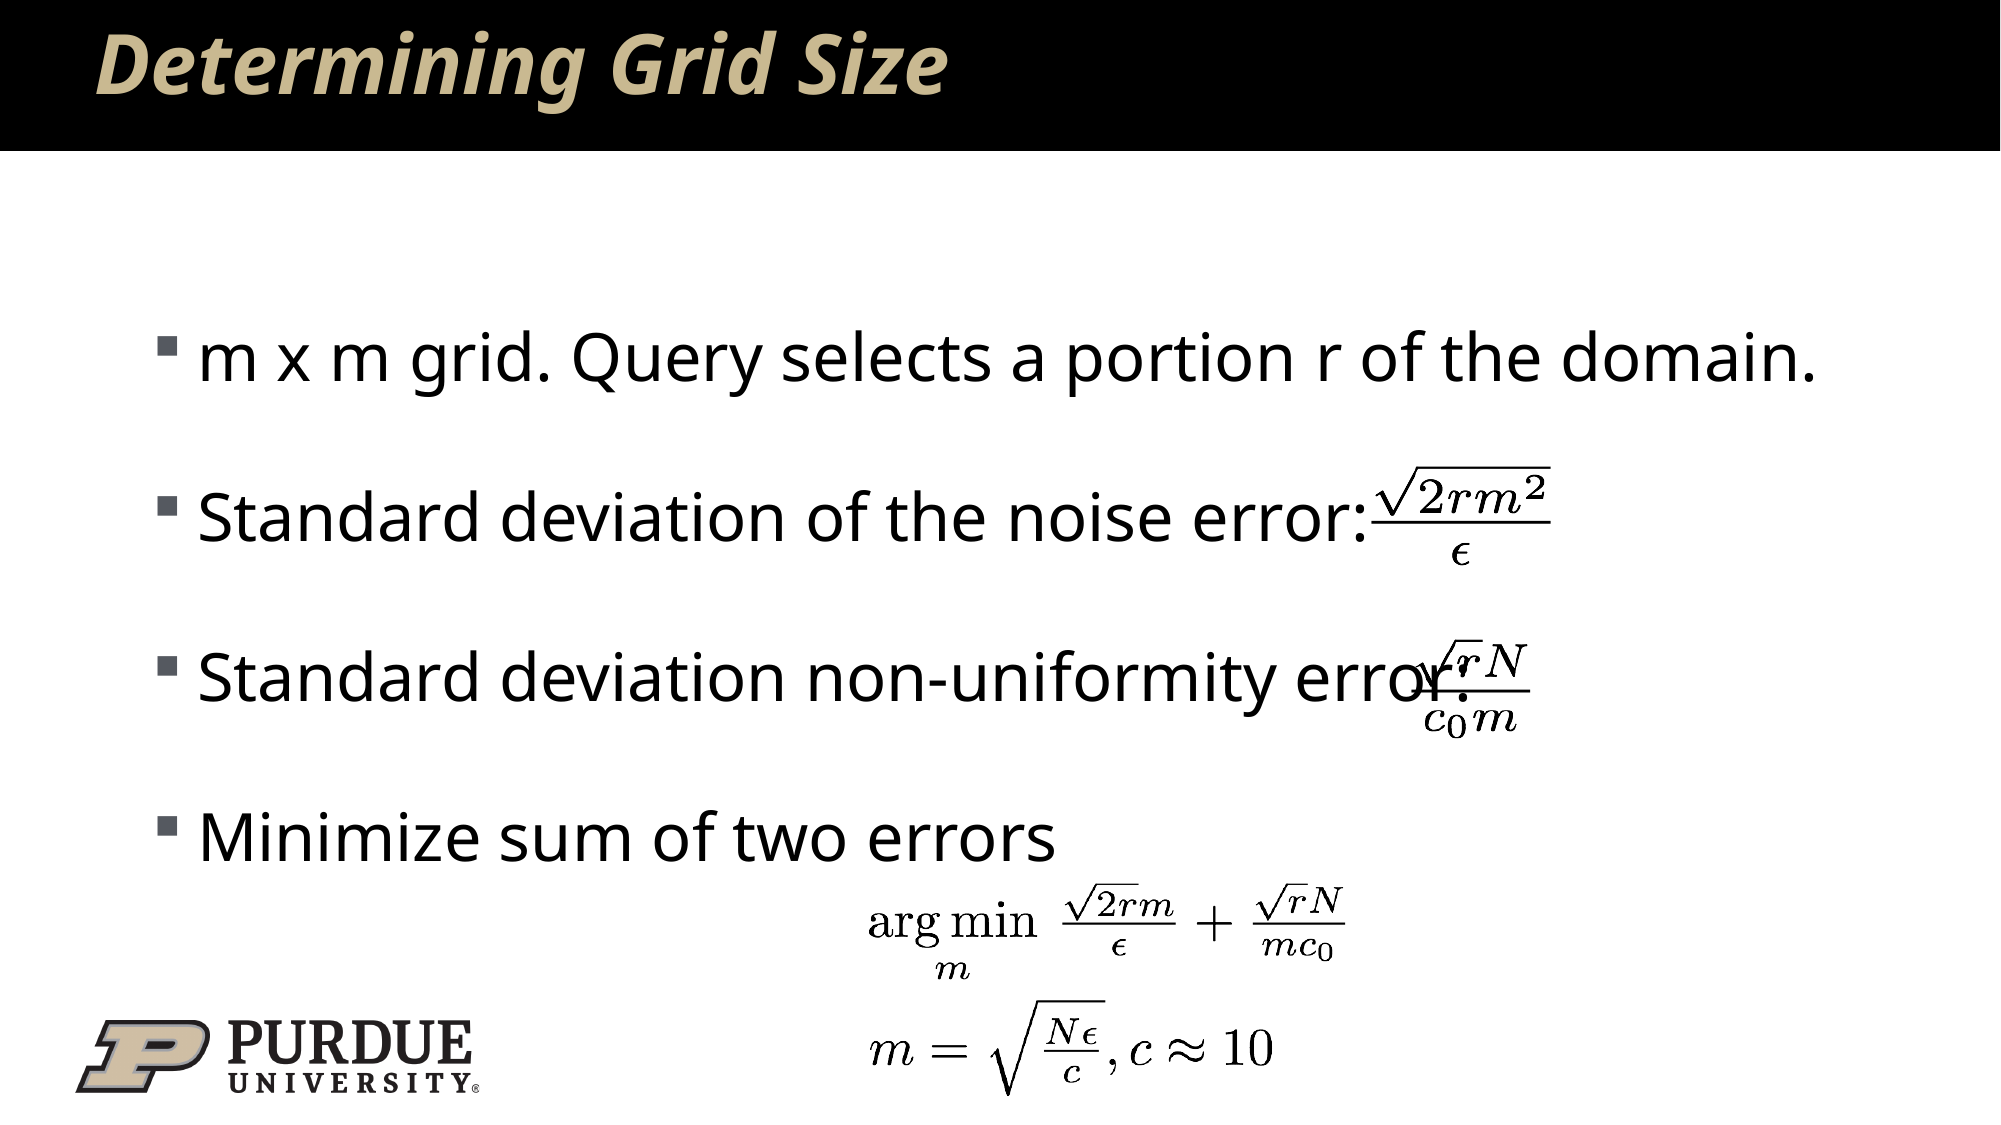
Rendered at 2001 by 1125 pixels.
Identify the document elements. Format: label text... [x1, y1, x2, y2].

picture [869, 882, 1346, 981]
picture [1411, 638, 1531, 739]
picture [869, 998, 1273, 1097]
list m x m grid. Query selects a portion r of the domain. Standard deviation of the noise error: Standard deviation non-uniformity error: Minimize sum of two errors [94, 314, 1906, 962]
title Determining Grid Size [92, 19, 1908, 131]
picture [1371, 464, 1551, 567]
